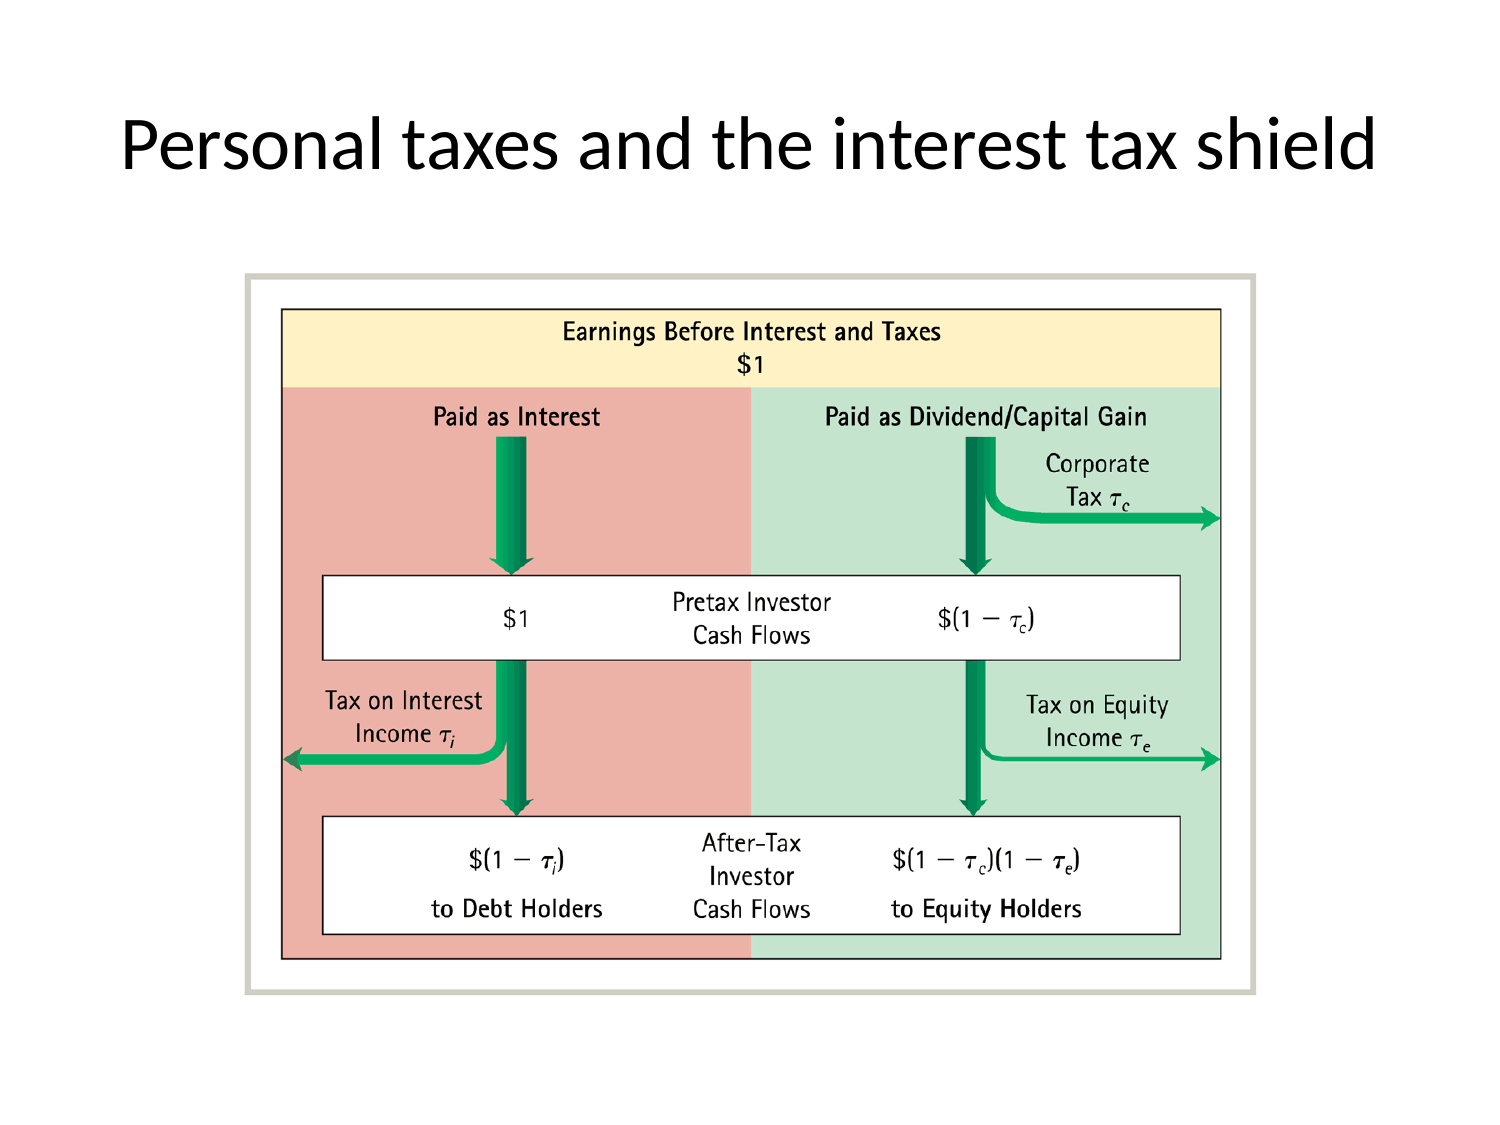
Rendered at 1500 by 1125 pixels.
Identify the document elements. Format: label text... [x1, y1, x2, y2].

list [229, 262, 1271, 1006]
title Personal taxes and the interest tax shield [75, 45, 1425, 233]
